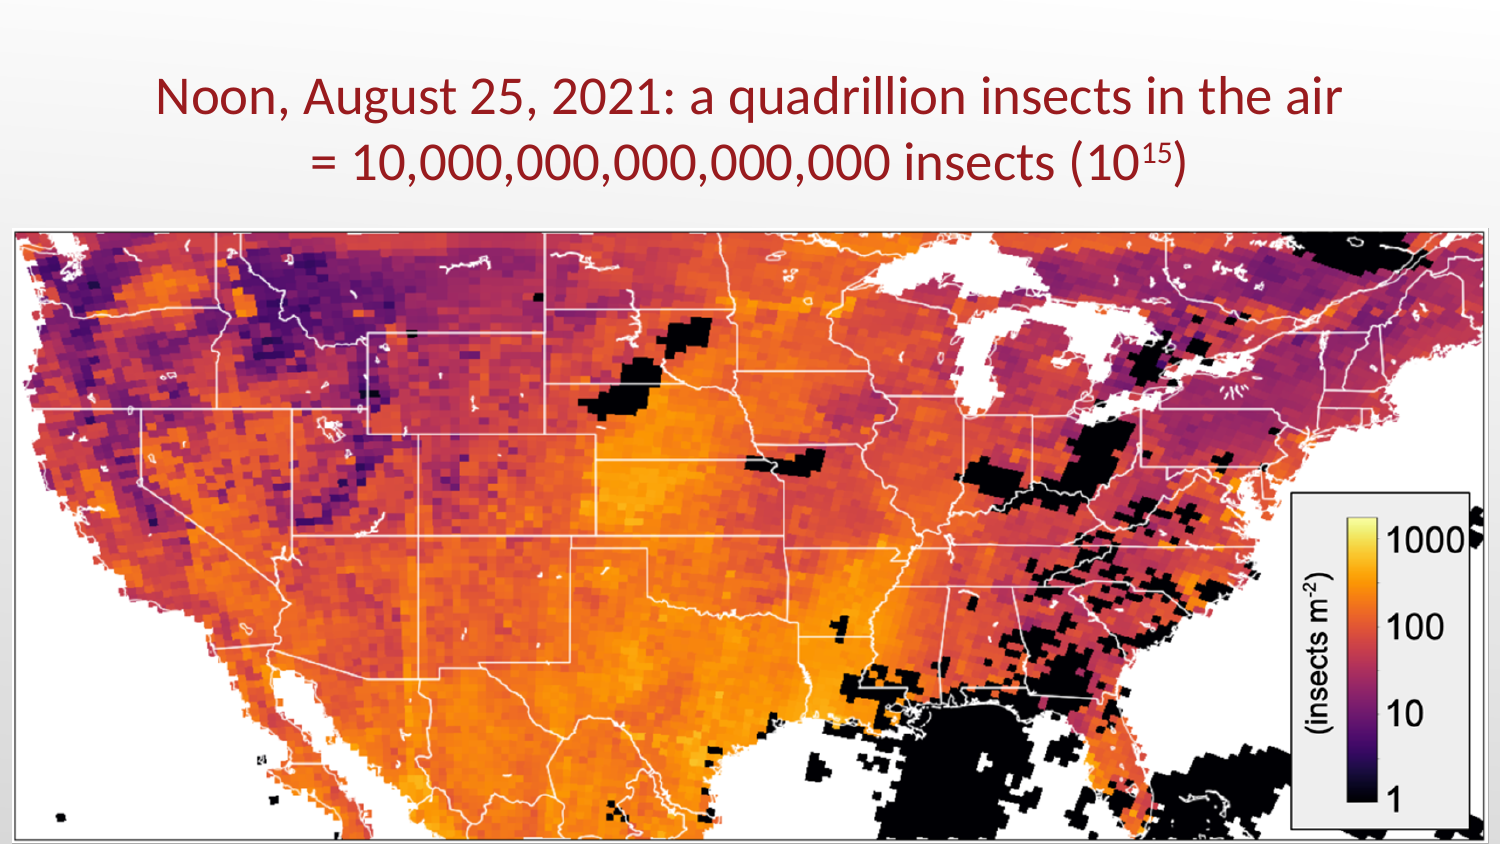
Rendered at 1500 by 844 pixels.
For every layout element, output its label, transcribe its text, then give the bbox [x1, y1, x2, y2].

picture [11, 227, 1489, 844]
title Noon, August 25, 2021: a quadrillion insects in the air = 10,000,000,000,000,000 insects (1015) [11, 50, 1489, 191]
